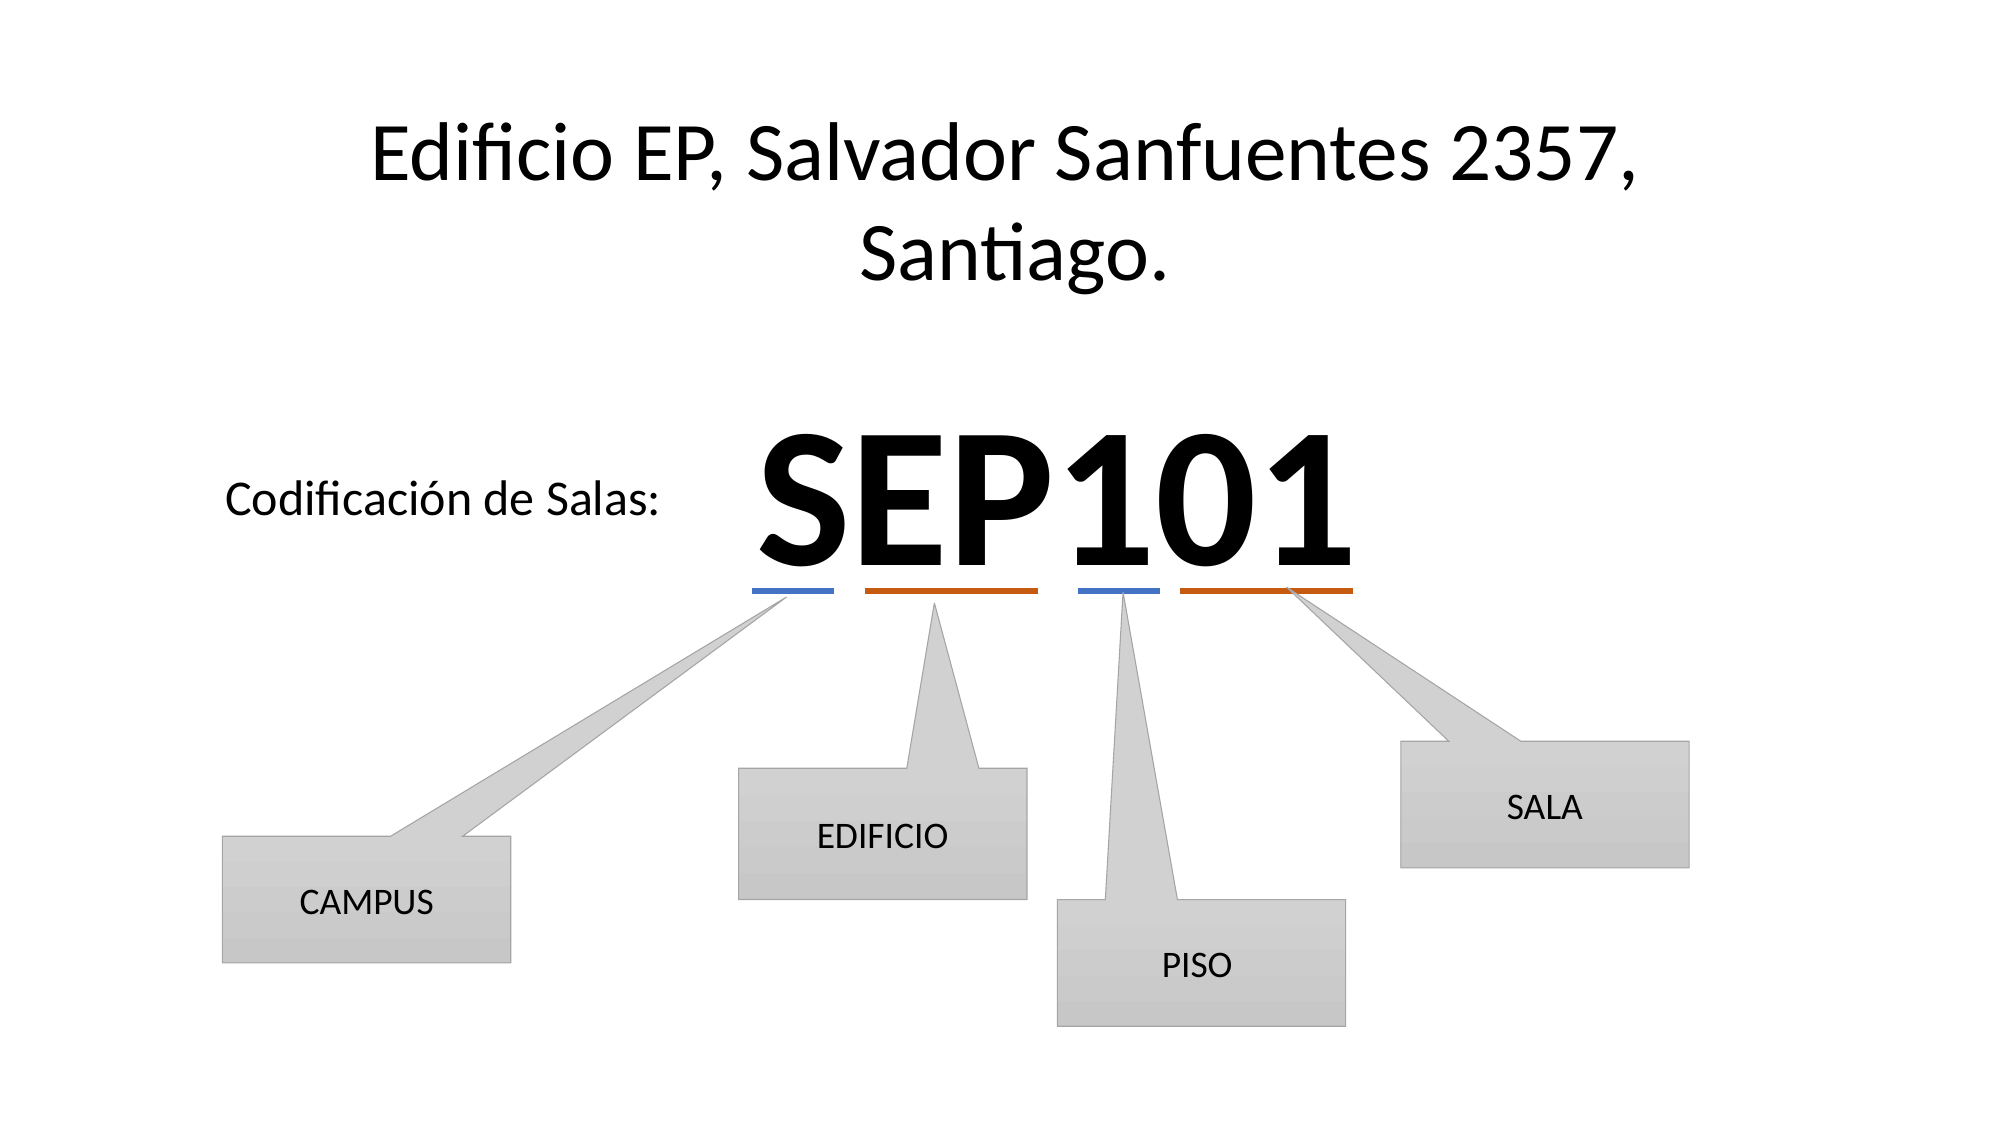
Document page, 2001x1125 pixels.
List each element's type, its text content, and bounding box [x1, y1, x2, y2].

text_box SALA [1316, 616, 1690, 869]
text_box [569, 358, 1545, 616]
text_box PISO [1056, 616, 1347, 1027]
text_box EDIFICIO [738, 616, 1028, 901]
text_box Codificación de Salas: [174, 457, 724, 633]
text_box CAMPUS [221, 616, 762, 964]
text_box Edificio EP, Salvador Sanfuentes 2357, Santiago. [246, 89, 1784, 305]
